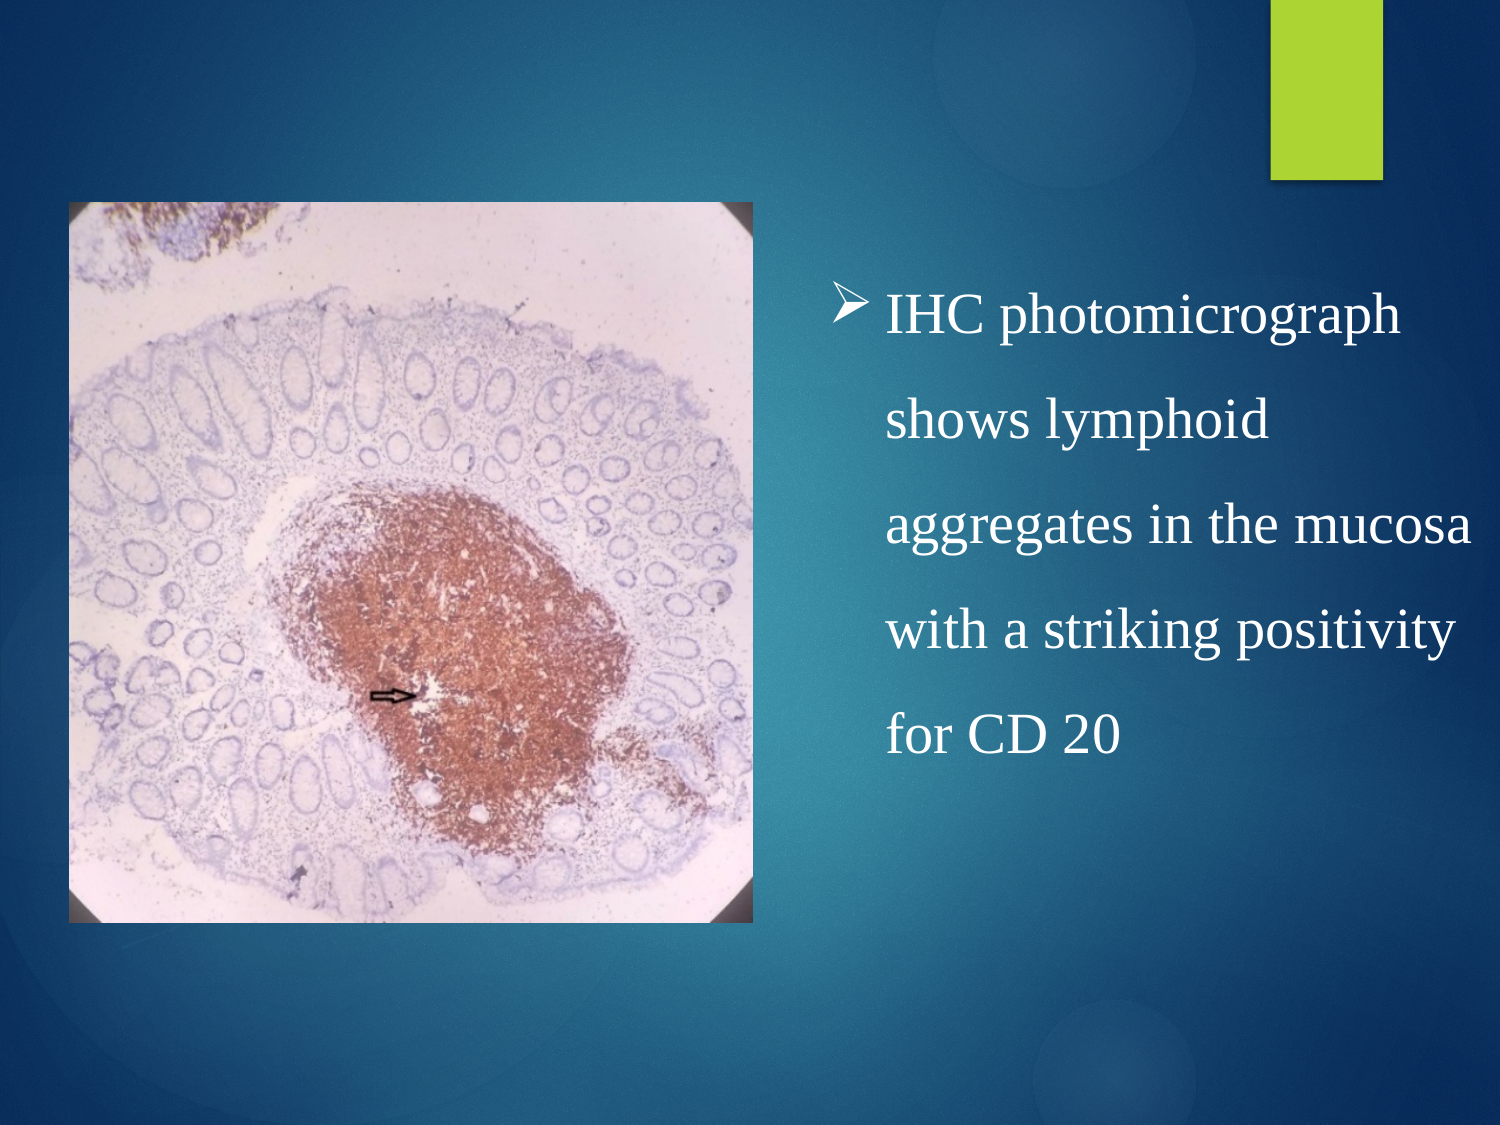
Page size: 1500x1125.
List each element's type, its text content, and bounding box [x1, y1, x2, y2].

picture [68, 202, 753, 923]
text_box IHC photomicrograph shows lymphoid aggregates in the mucosa with a striking positivity for CD 20 [814, 232, 1498, 773]
